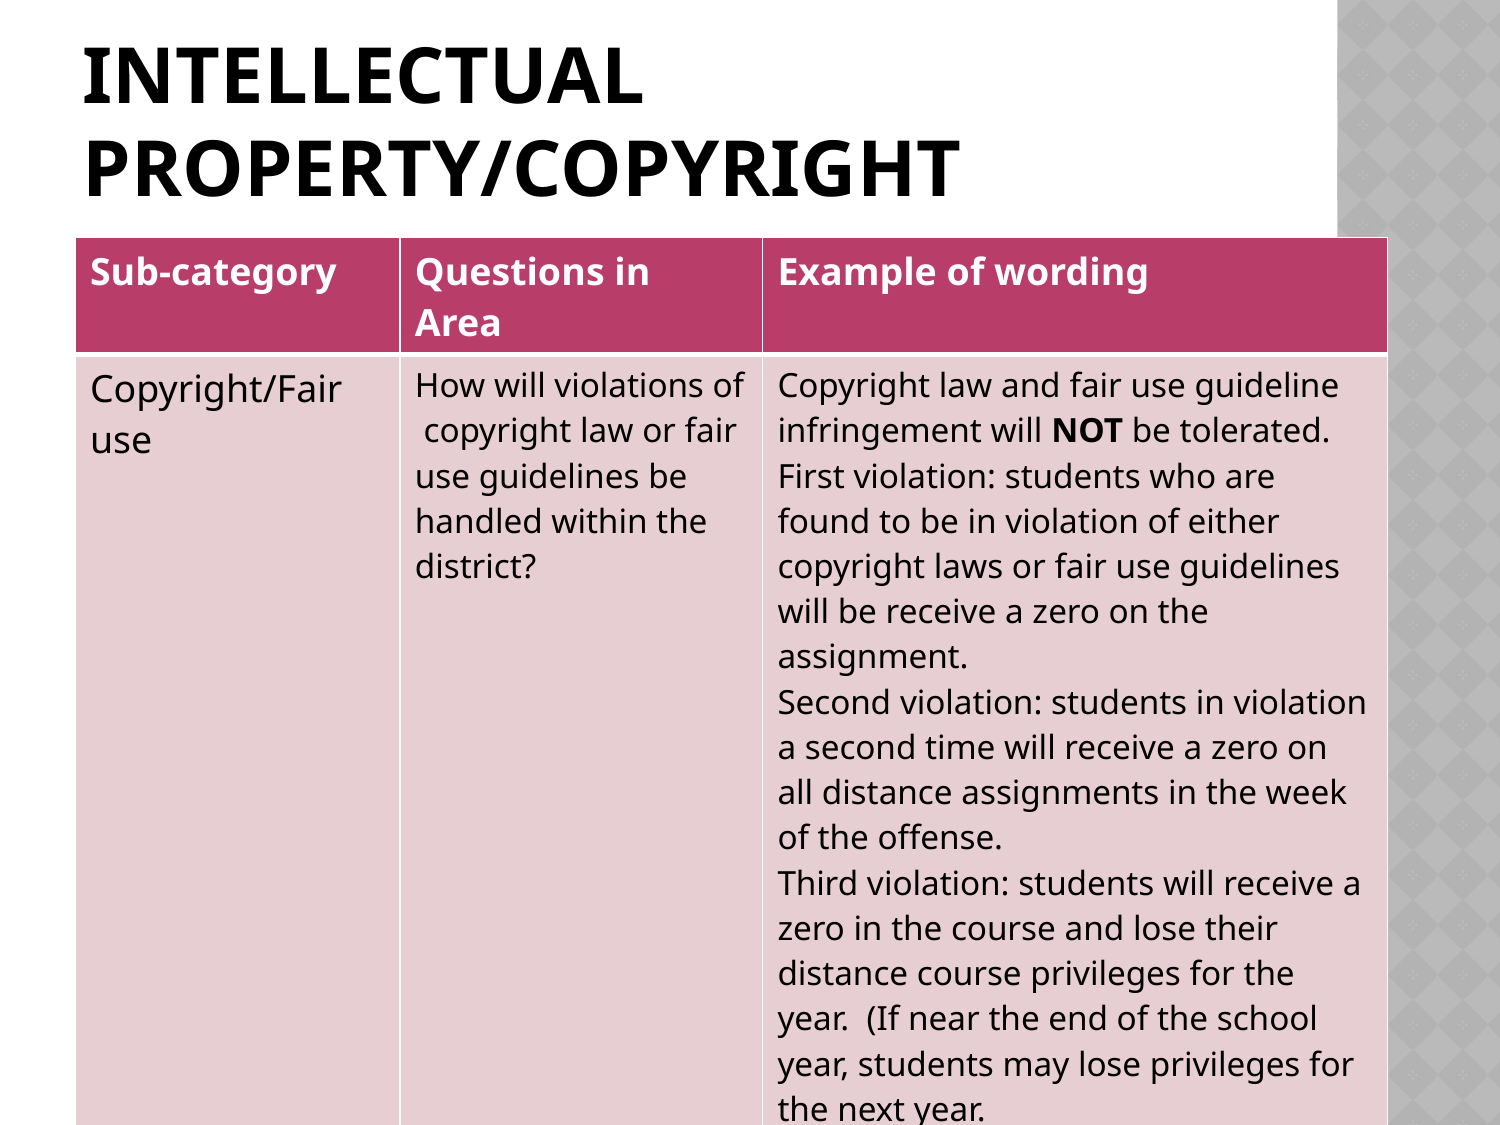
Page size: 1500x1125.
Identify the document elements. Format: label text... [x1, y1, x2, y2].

table_header Questions in Area [401, 238, 762, 352]
table_cell Copyright law and fair use guideline infringement will NOT be tolerated. First violation: students who are found to be in violation of either copyright laws or fair use guidelines will be receive a zero on the assignment. Second violation: students in violation a second time will receive a zero on all distance assignments in the week of the offense. Third violation: students will receive a zero in the course and lose their distance course privileges for the year. (If near the end of the school year, students may lose privileges for the next year. [763, 357, 1387, 1125]
table_cell How will violations of copyright law or fair use guidelines be handled within the district? [401, 357, 762, 1125]
table_header Example of wording [763, 238, 1387, 352]
table_cell Copyright/Fair use [76, 357, 399, 1125]
title Intellectual Property/Copyright [75, 24, 1263, 213]
table_header Sub-category [76, 238, 399, 352]
